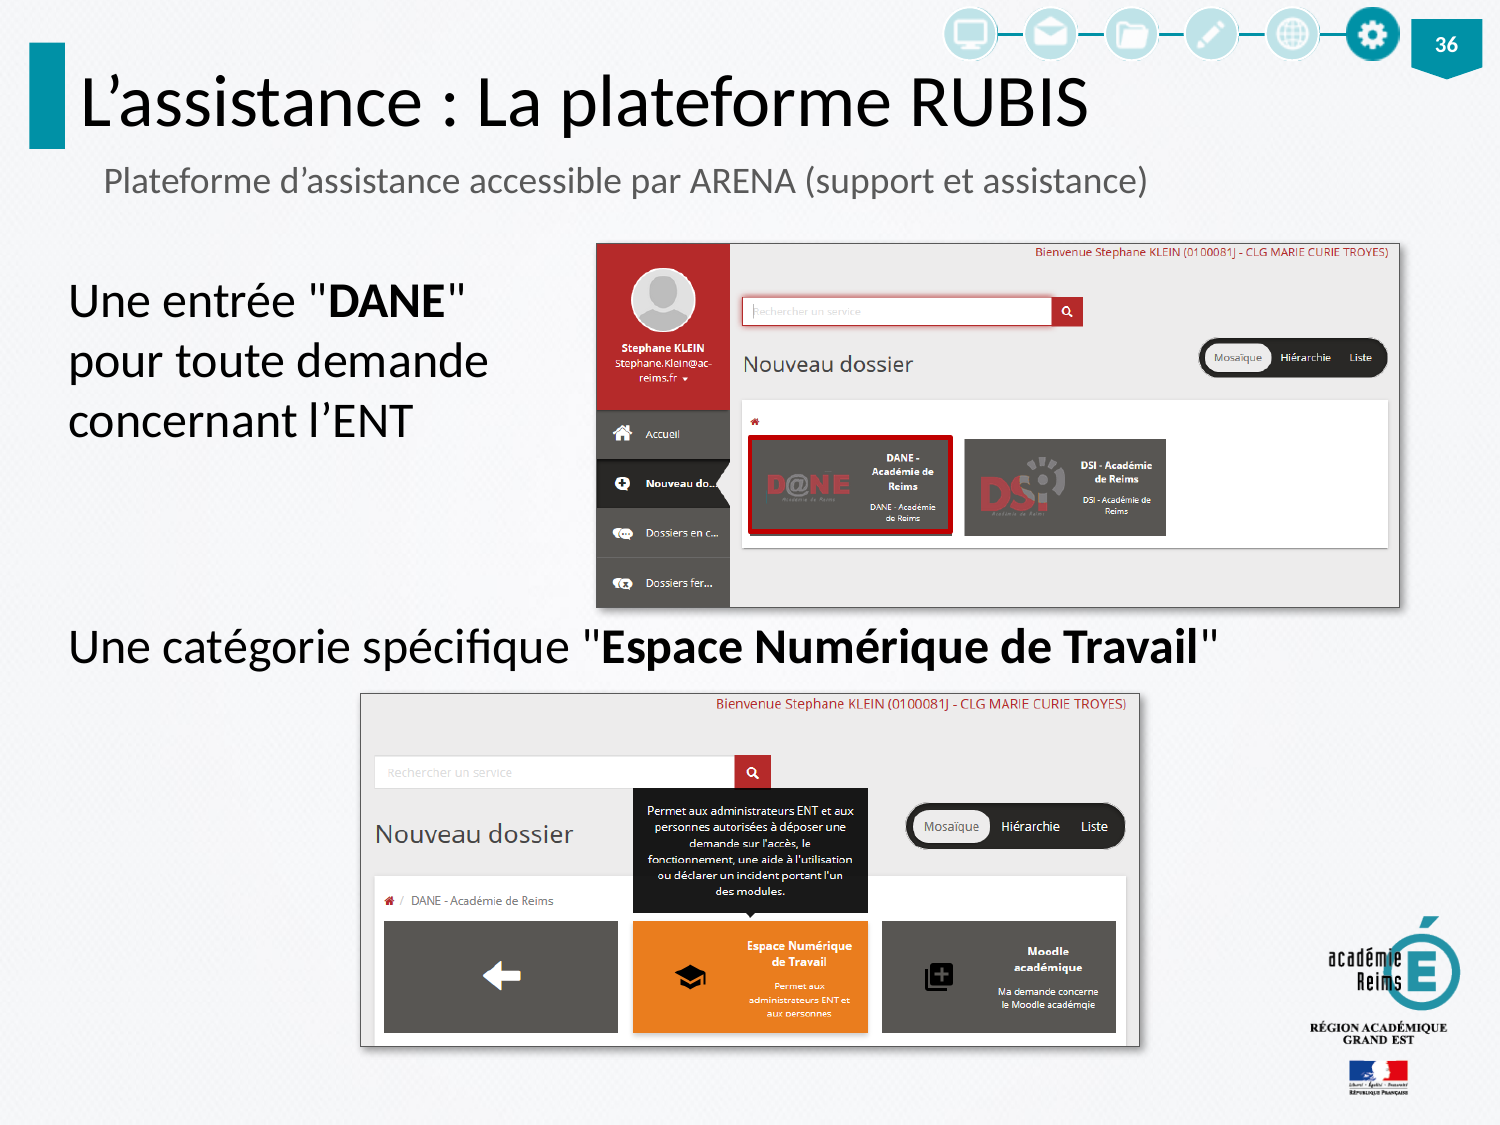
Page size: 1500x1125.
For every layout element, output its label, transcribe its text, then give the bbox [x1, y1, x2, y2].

list Plateforme d’assistance accessible par ARENA (support et assistance) [88, 149, 1274, 222]
text_box Une catégorie spécifique "Espace Numérique de Travail" [53, 605, 1235, 681]
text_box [596, 243, 1400, 608]
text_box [942, 6, 1400, 62]
title L’assistance : La plateforme RUBIS [64, 45, 1247, 149]
picture [0, 0, 1500, 1125]
text_box Une entrée "DANE" pour toute demande concernant l’ENT [53, 260, 541, 455]
